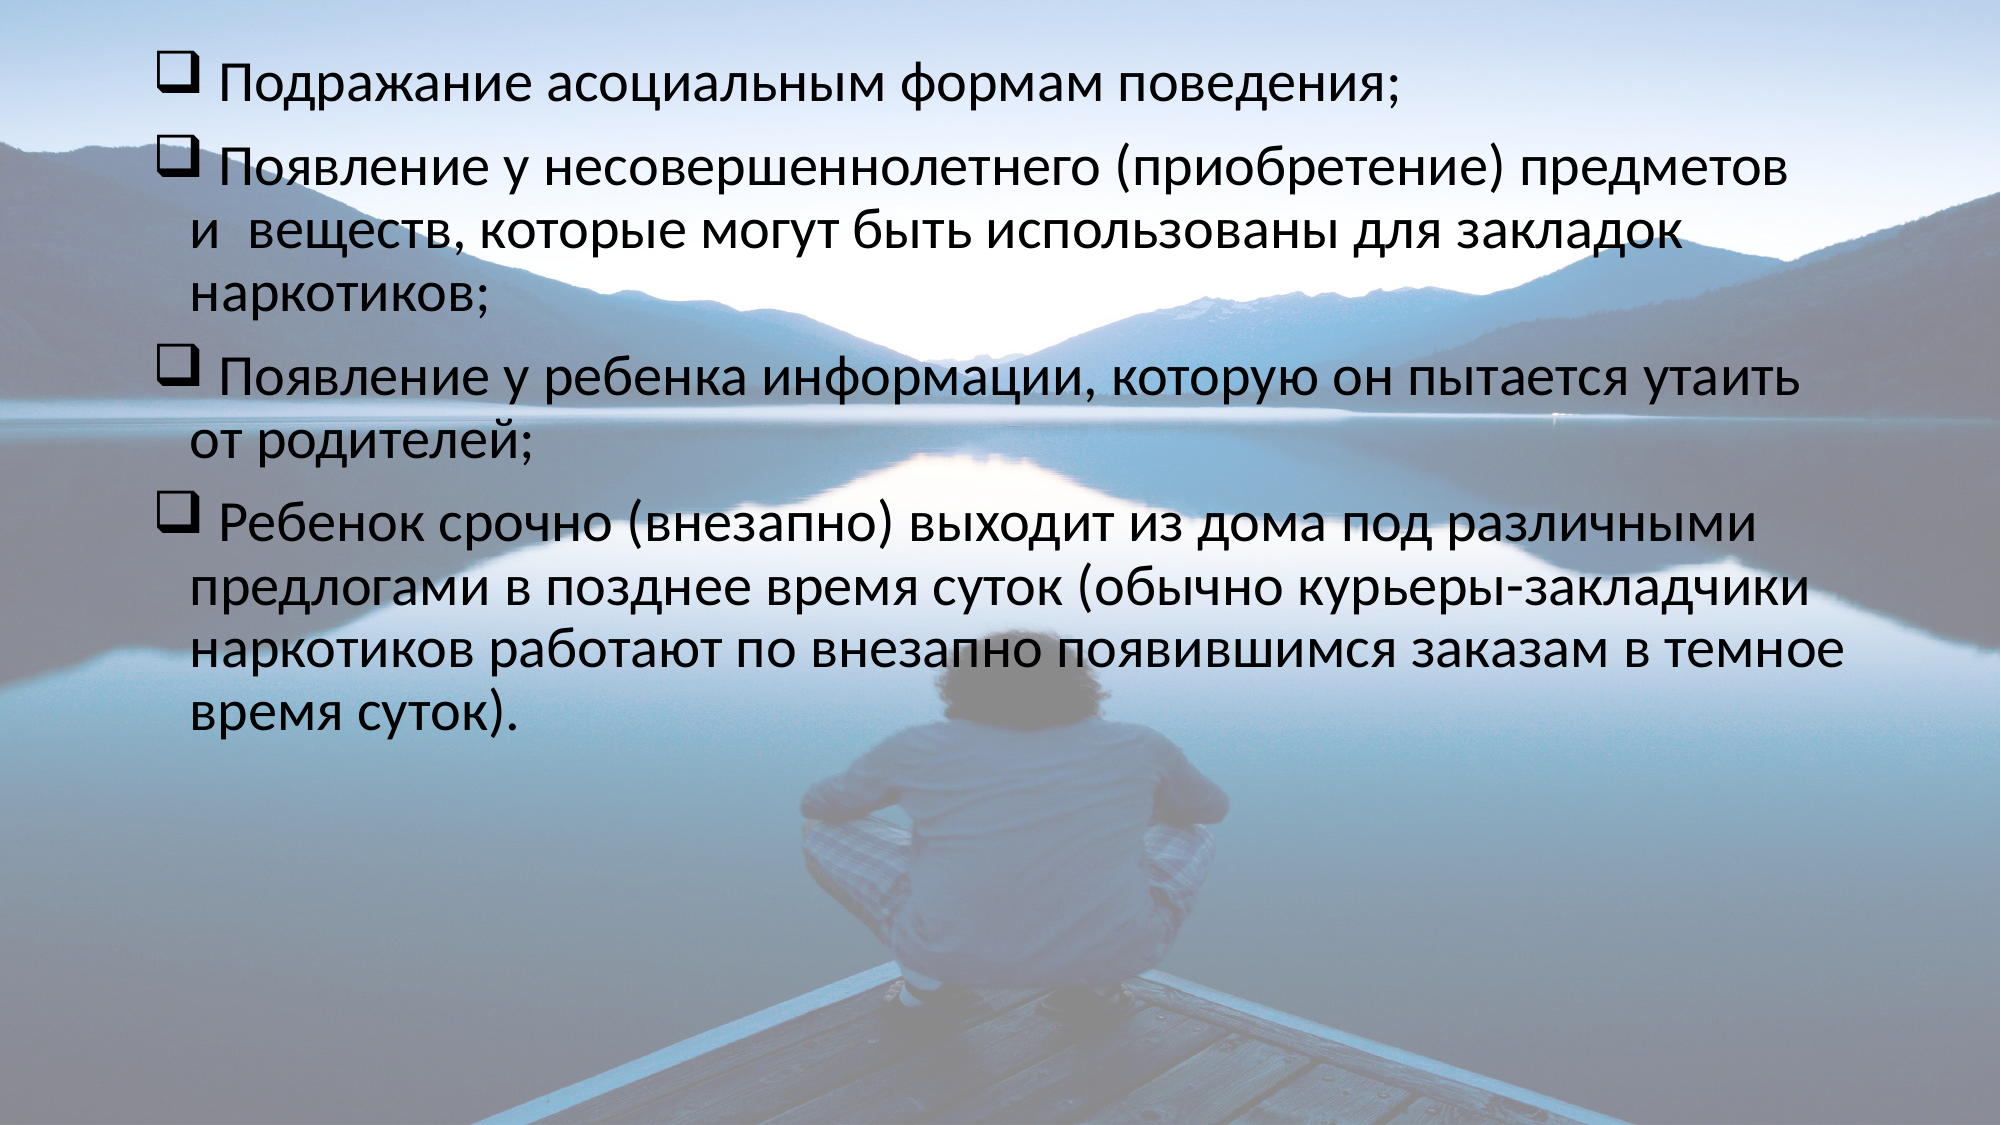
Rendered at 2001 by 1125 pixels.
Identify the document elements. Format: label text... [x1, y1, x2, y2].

list Подражание асоциальным формам поведения; Появление у несовершеннолетнего (приобретение) предметов и веществ, которые могут быть использованы для закладок наркотиков; Появление у ребенка информации, которую он пытается утаить от родителей; Ребенок срочно (внезапно) выходит из дома под различными предлогами в позднее время суток (обычно курьеры-закладчики наркотиков работают по внезапно появившимся заказам в темное время суток). [137, 43, 1863, 1014]
